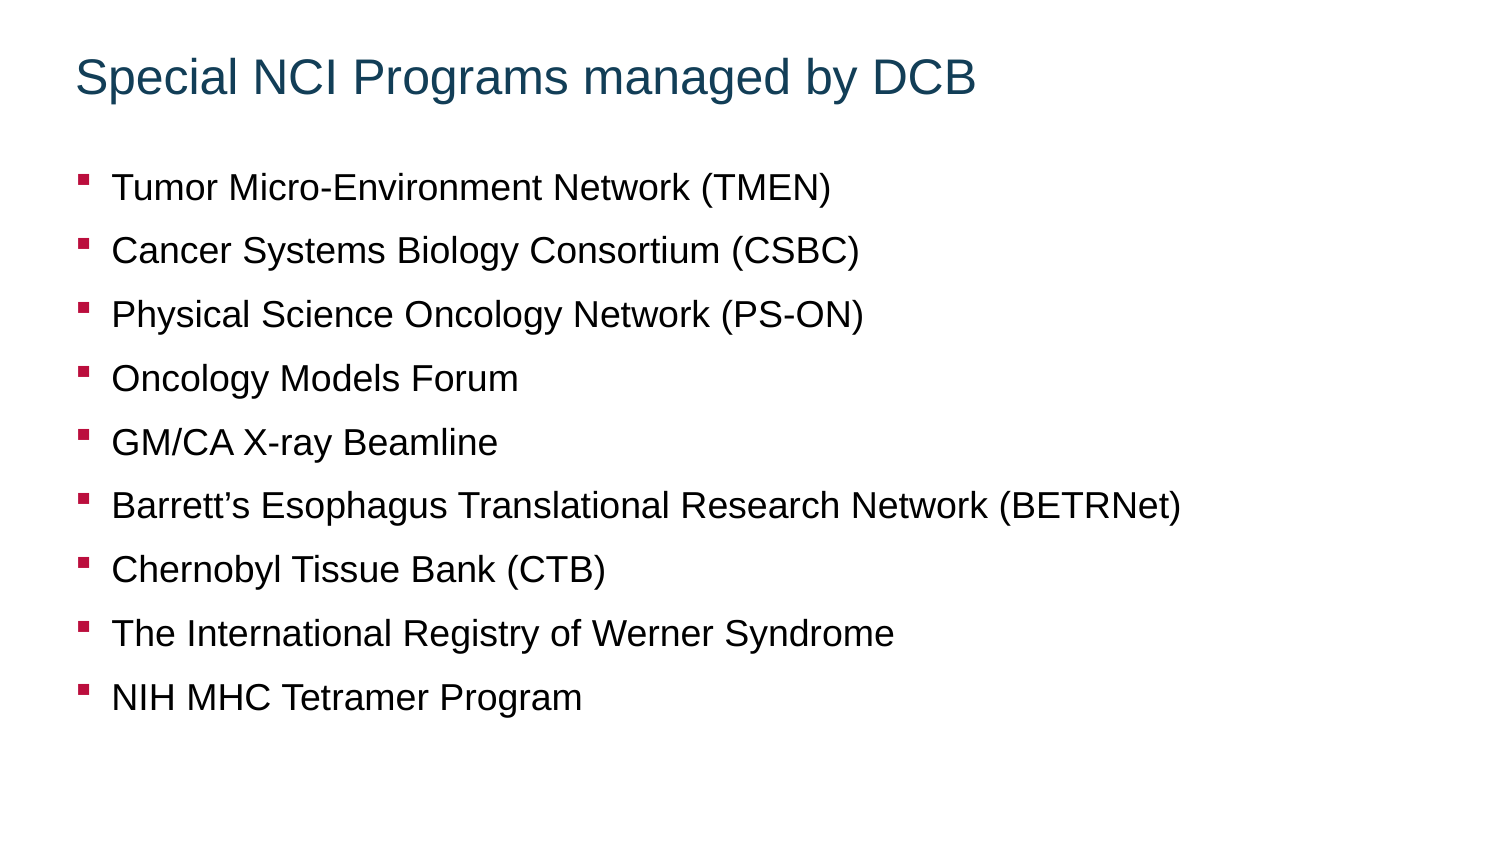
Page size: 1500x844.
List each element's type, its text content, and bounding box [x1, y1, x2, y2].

list Tumor Micro-Environment Network (TMEN) Cancer Systems Biology Consortium (CSBC) Physical Science Oncology Network (PS-ON) Oncology Models Forum GM/CA X-ray Beamline Barrett’s Esophagus Translational Research Network (BETRNet) Chernobyl Tissue Bank (CTB) The International Registry of Werner Syndrome NIH MHC Tetramer Program [75, 162, 1425, 720]
title Special NCI Programs managed by DCB [75, 44, 1425, 102]
